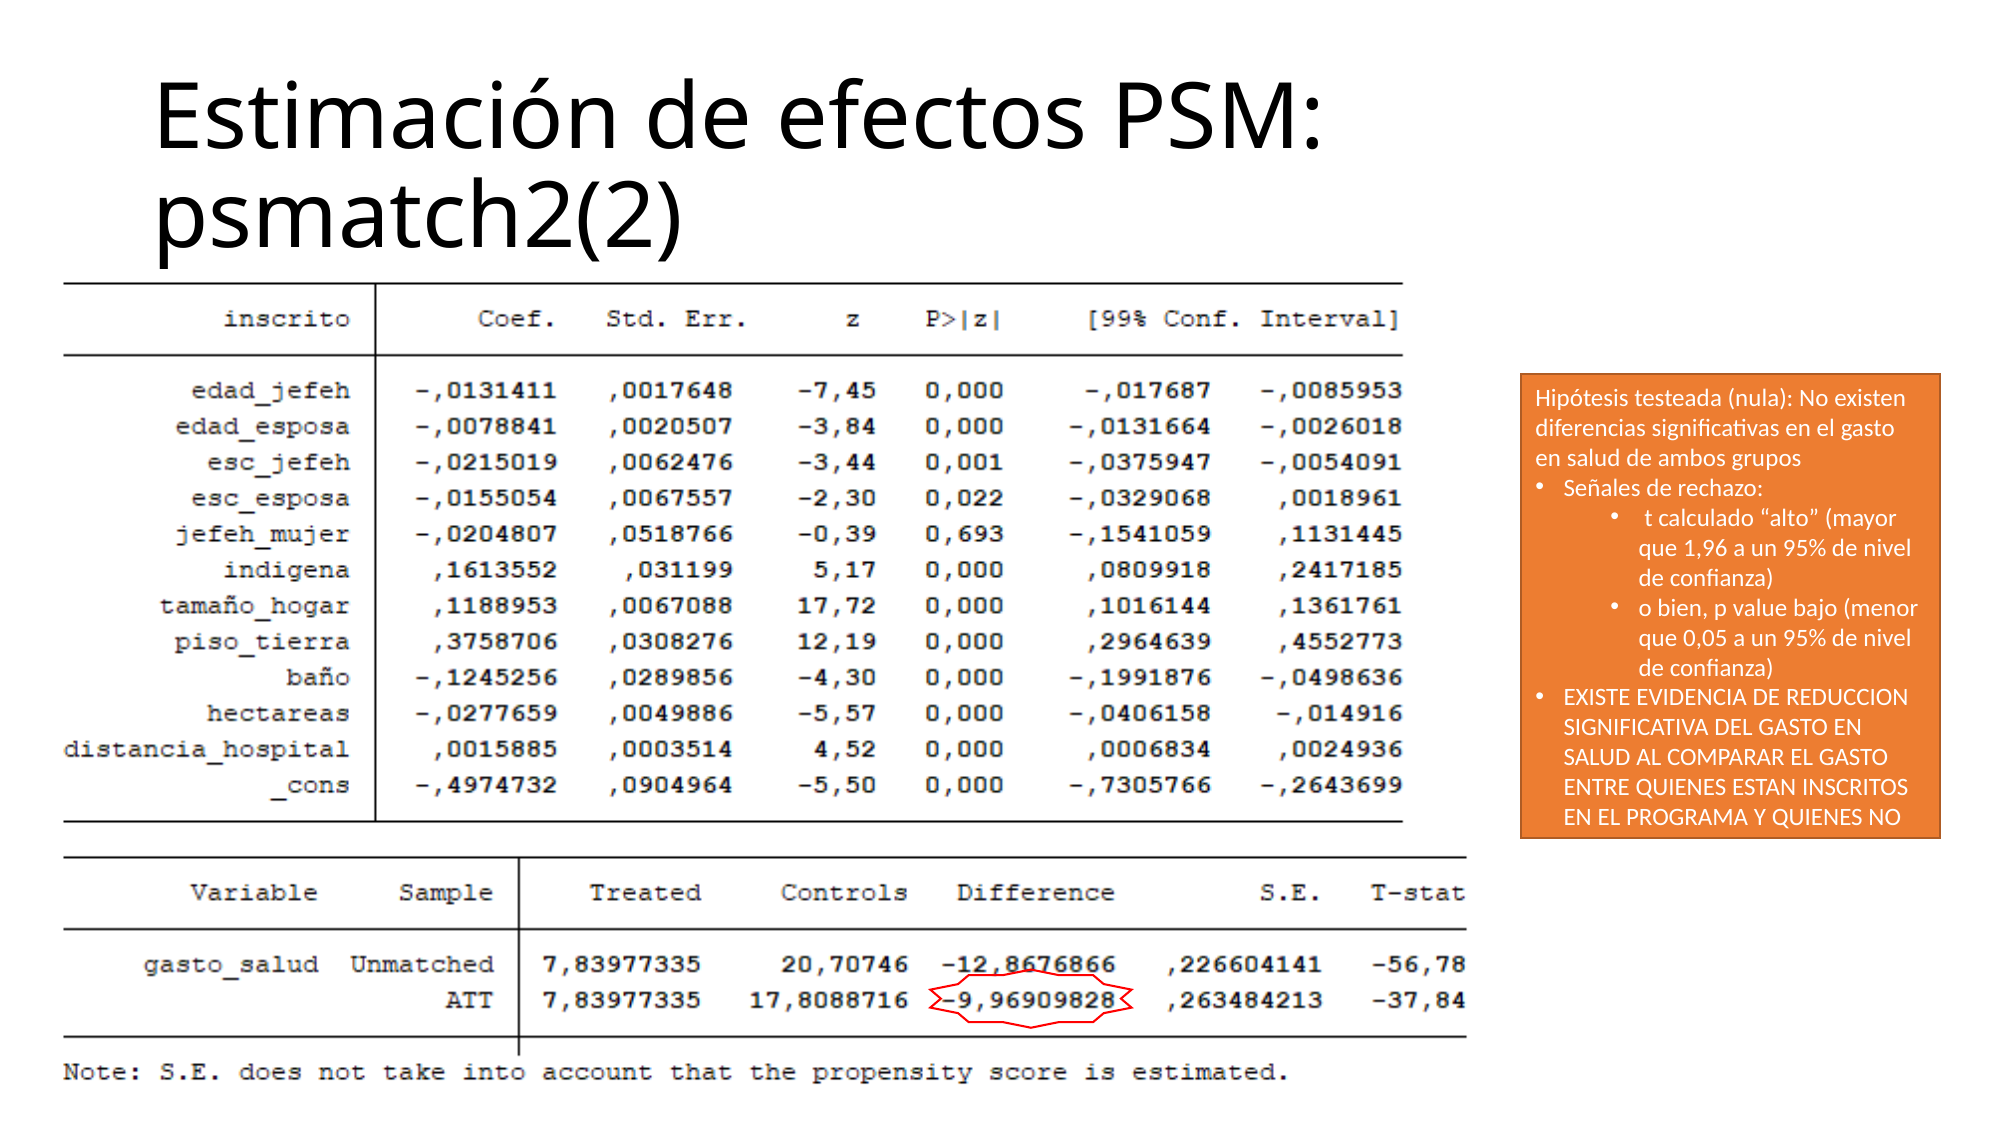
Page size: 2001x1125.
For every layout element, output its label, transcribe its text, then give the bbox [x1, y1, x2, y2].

picture [58, 277, 1489, 1106]
text_box Hipótesis testeada (nula): No existen diferencias significativas en el gasto en salud de ambos grupos Señales de rechazo: t calculado “alto” (mayor que 1,96 a un 95% de nivel de confianza) o bien, p value bajo (menor que 0,05 a un 95% de nivel de confianza) EXISTE EVIDENCIA DE REDUCCION SIGNIFICATIVA DEL GASTO EN SALUD AL COMPARAR EL GASTO ENTRE QUIENES ESTAN INSCRITOS EN EL PROGRAMA Y QUIENES NO [1520, 373, 1941, 839]
title Estimación de efectos PSM: psmatch2(2) [137, 59, 1863, 278]
